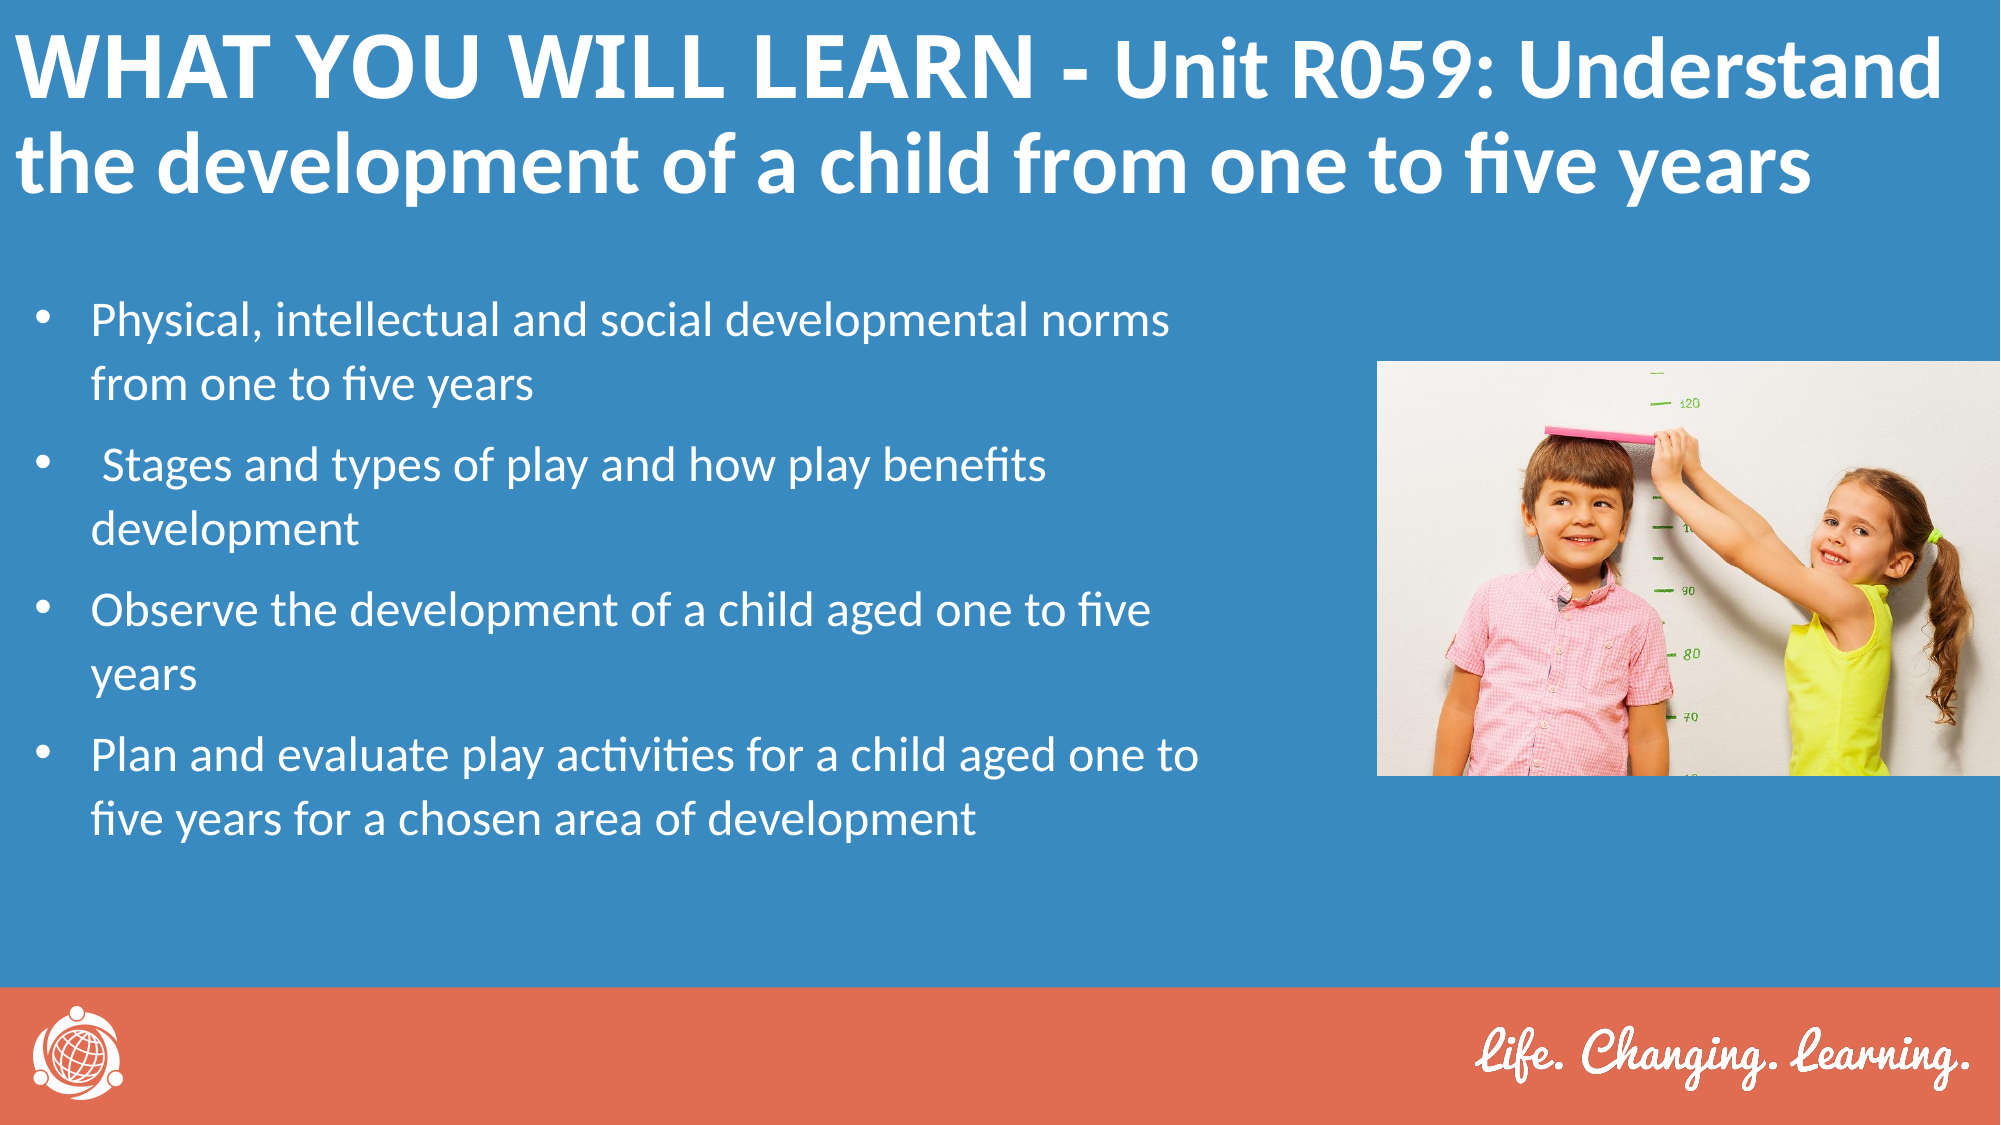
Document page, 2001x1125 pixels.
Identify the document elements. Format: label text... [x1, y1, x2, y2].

picture [1466, 1012, 1979, 1100]
picture [1377, 361, 2000, 777]
picture [33, 1012, 123, 1100]
text_box Physical, intellectual and social developmental norms from one to five years Stages and types of play and how play benefits development Observe the development of a child aged one to five years Plan and evaluate play activities for a child aged one to five years for a chosen area of development [0, 274, 1284, 1012]
text_box WHAT YOU WILL LEARN - Unit R059: Understand the development of a child from one to five years [0, 8, 2000, 226]
